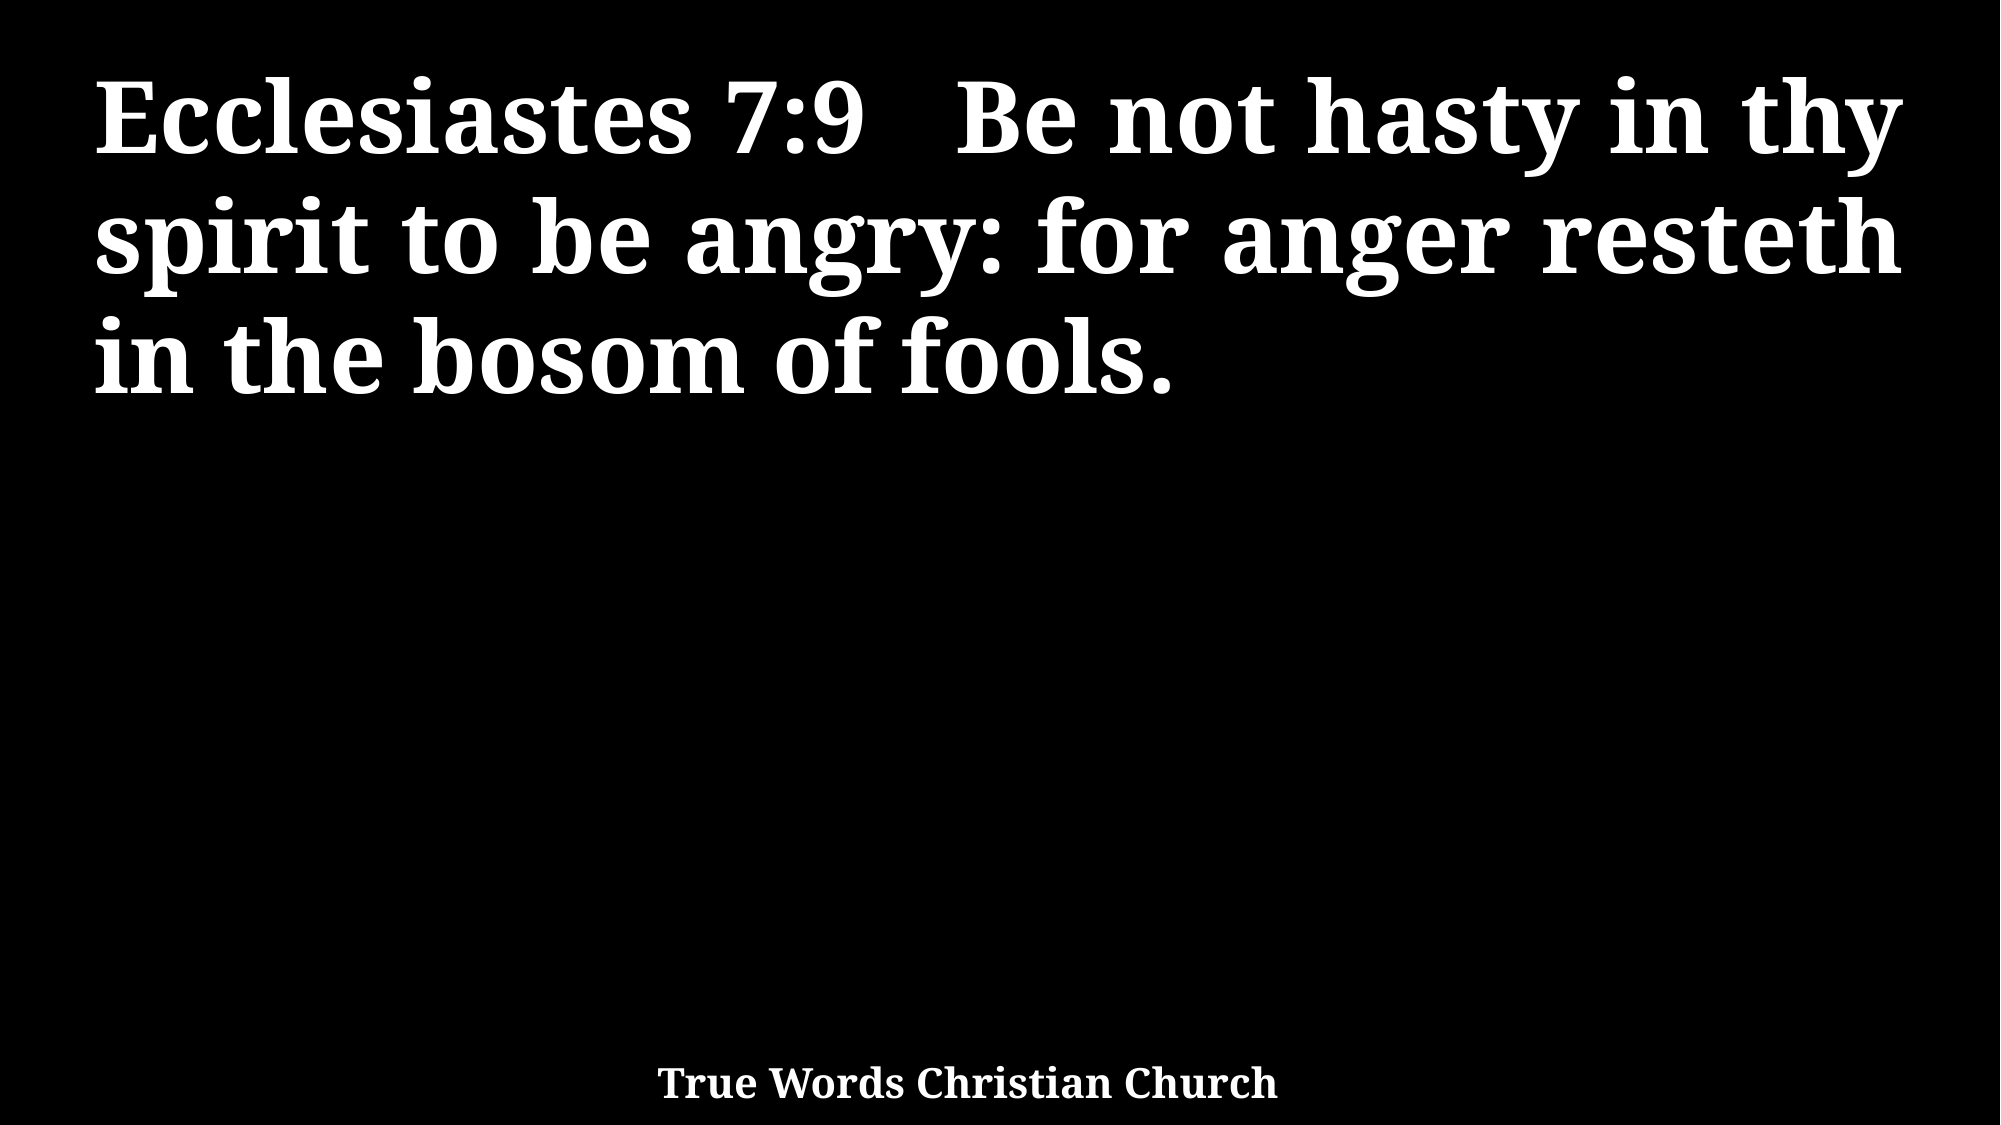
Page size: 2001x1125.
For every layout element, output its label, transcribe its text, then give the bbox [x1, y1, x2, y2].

text_box True Words Christian Church [642, 1049, 1294, 1114]
text_box Ecclesiastes 7:9 Be not hasty in thy spirit to be angry: for anger resteth in the bosom of fools. [79, 45, 1921, 421]
